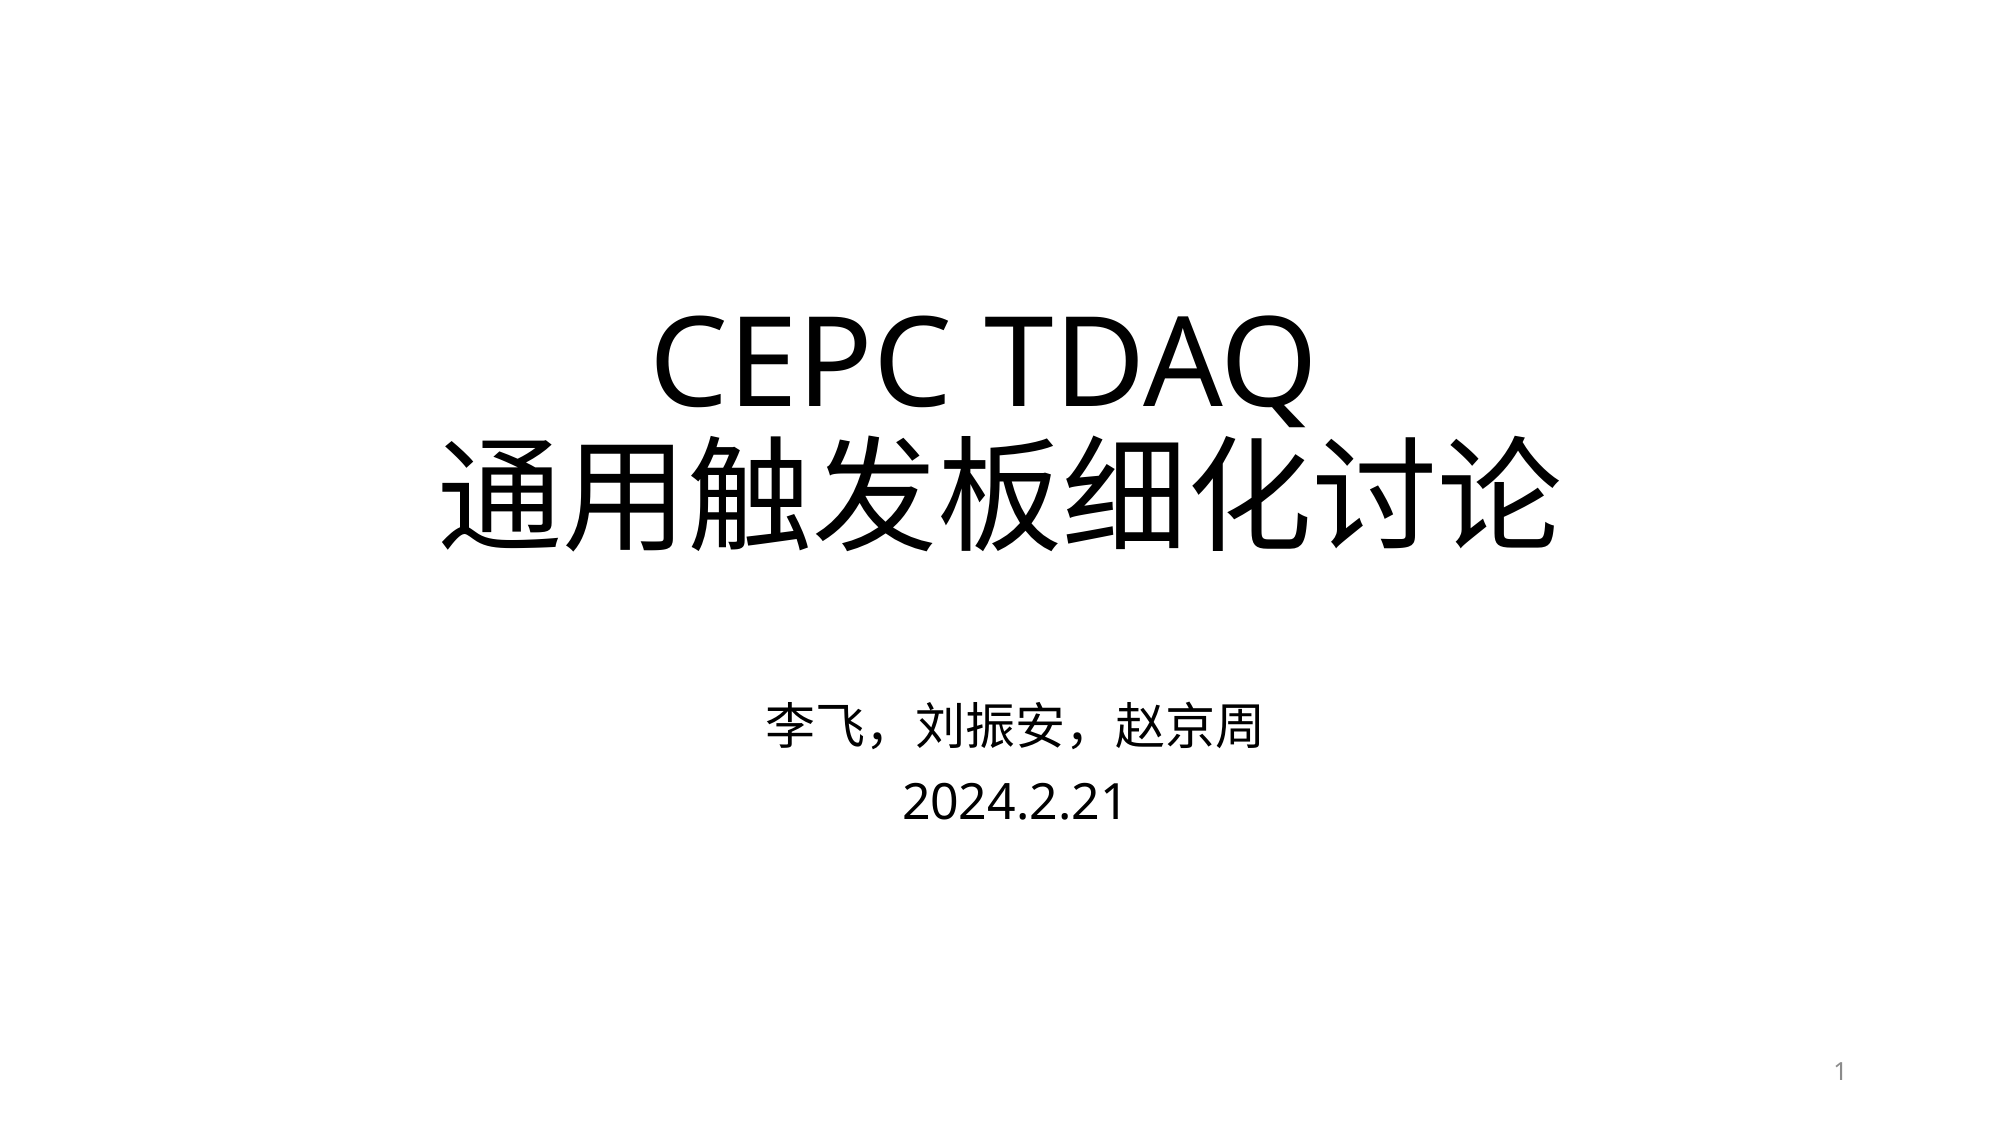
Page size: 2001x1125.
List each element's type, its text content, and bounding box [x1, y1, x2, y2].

title CEPC TDAQ 通用触发板细化讨论 [249, 184, 1750, 576]
slide_number 1 [1412, 1042, 1863, 1103]
subtitle 李飞，刘振安，赵京周 2024.2.21 [265, 693, 1766, 874]
